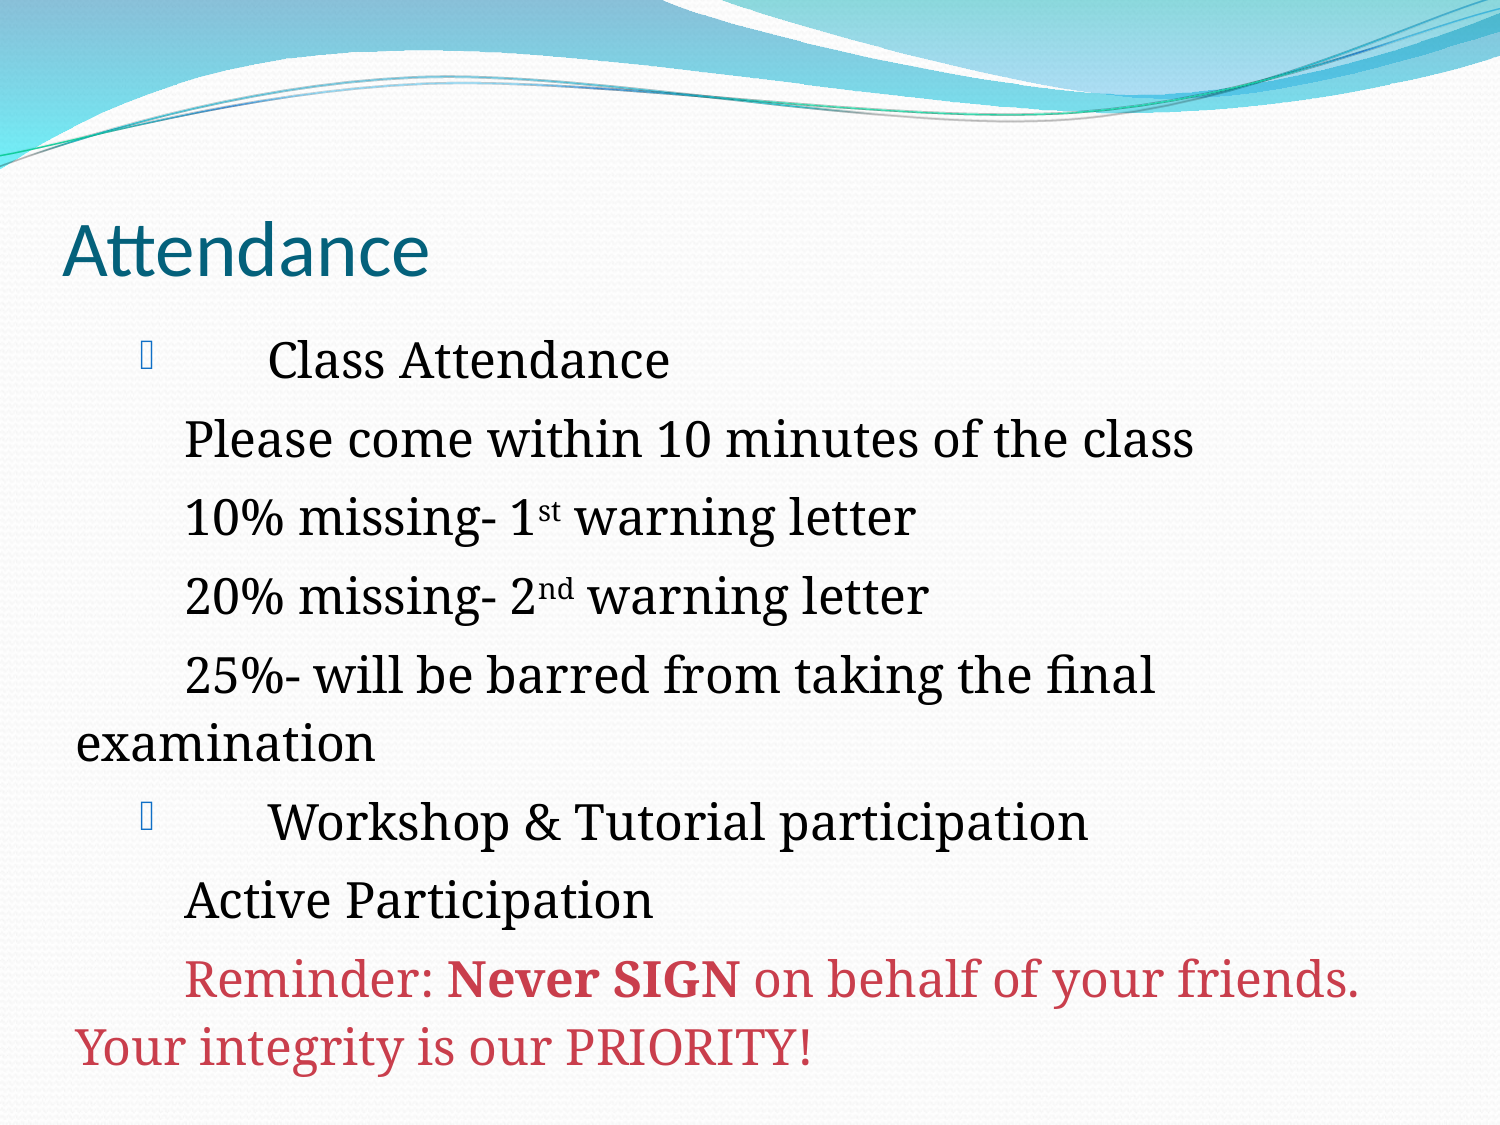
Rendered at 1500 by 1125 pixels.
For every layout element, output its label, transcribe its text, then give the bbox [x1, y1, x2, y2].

list Class Attendance Please come within 10 minutes of the class 10% missing- 1st warning letter 20% missing- 2nd warning letter 25%- will be barred from taking the final examination Workshop & Tutorial participation Active Participation Reminder: Never SIGN on behalf of your friends. Your integrity is our PRIORITY! [74, 324, 1426, 1101]
picture [0, 0, 1500, 1125]
title Attendance [61, 186, 1413, 376]
